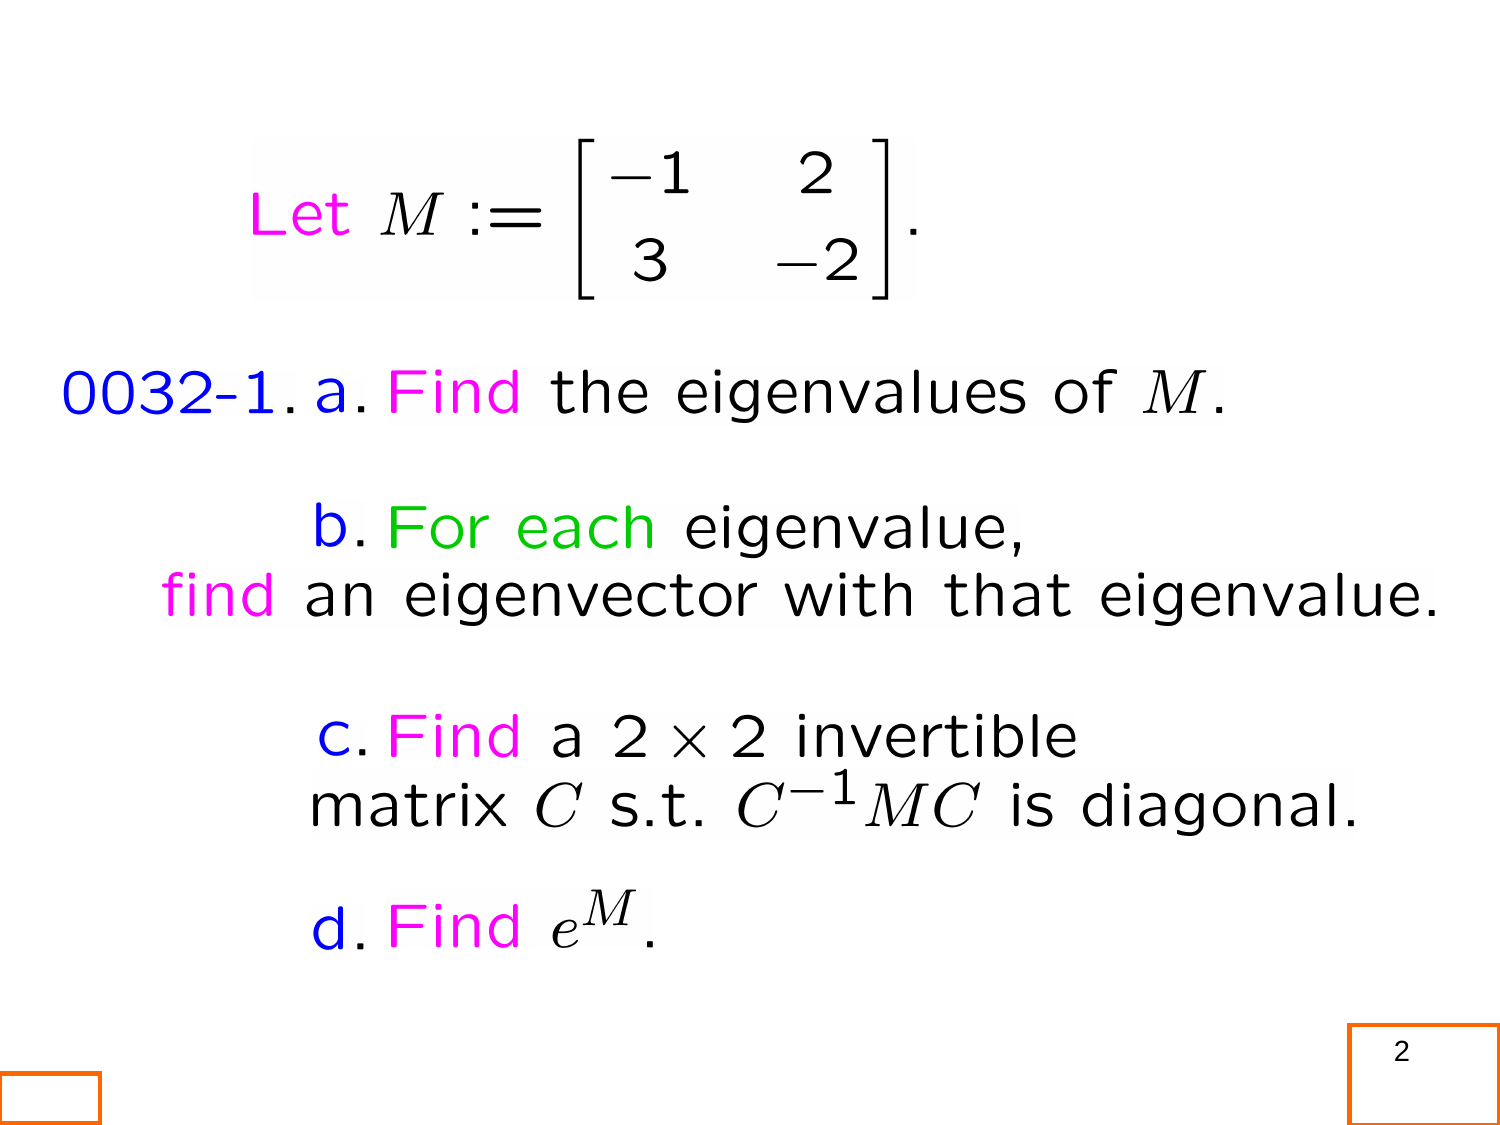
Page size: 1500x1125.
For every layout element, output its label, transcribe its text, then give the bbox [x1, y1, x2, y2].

picture [162, 569, 1436, 630]
picture [62, 370, 296, 418]
picture [388, 888, 653, 948]
picture [318, 720, 366, 756]
text_box [0, 1073, 100, 1124]
slide_number 2 [1074, 1024, 1425, 1103]
picture [388, 366, 1226, 426]
picture [315, 499, 366, 547]
picture [312, 766, 1356, 839]
picture [315, 378, 366, 413]
picture [388, 713, 1077, 760]
picture [388, 504, 1021, 562]
picture [251, 137, 918, 302]
text_box [1349, 1025, 1500, 1125]
picture [312, 903, 366, 951]
